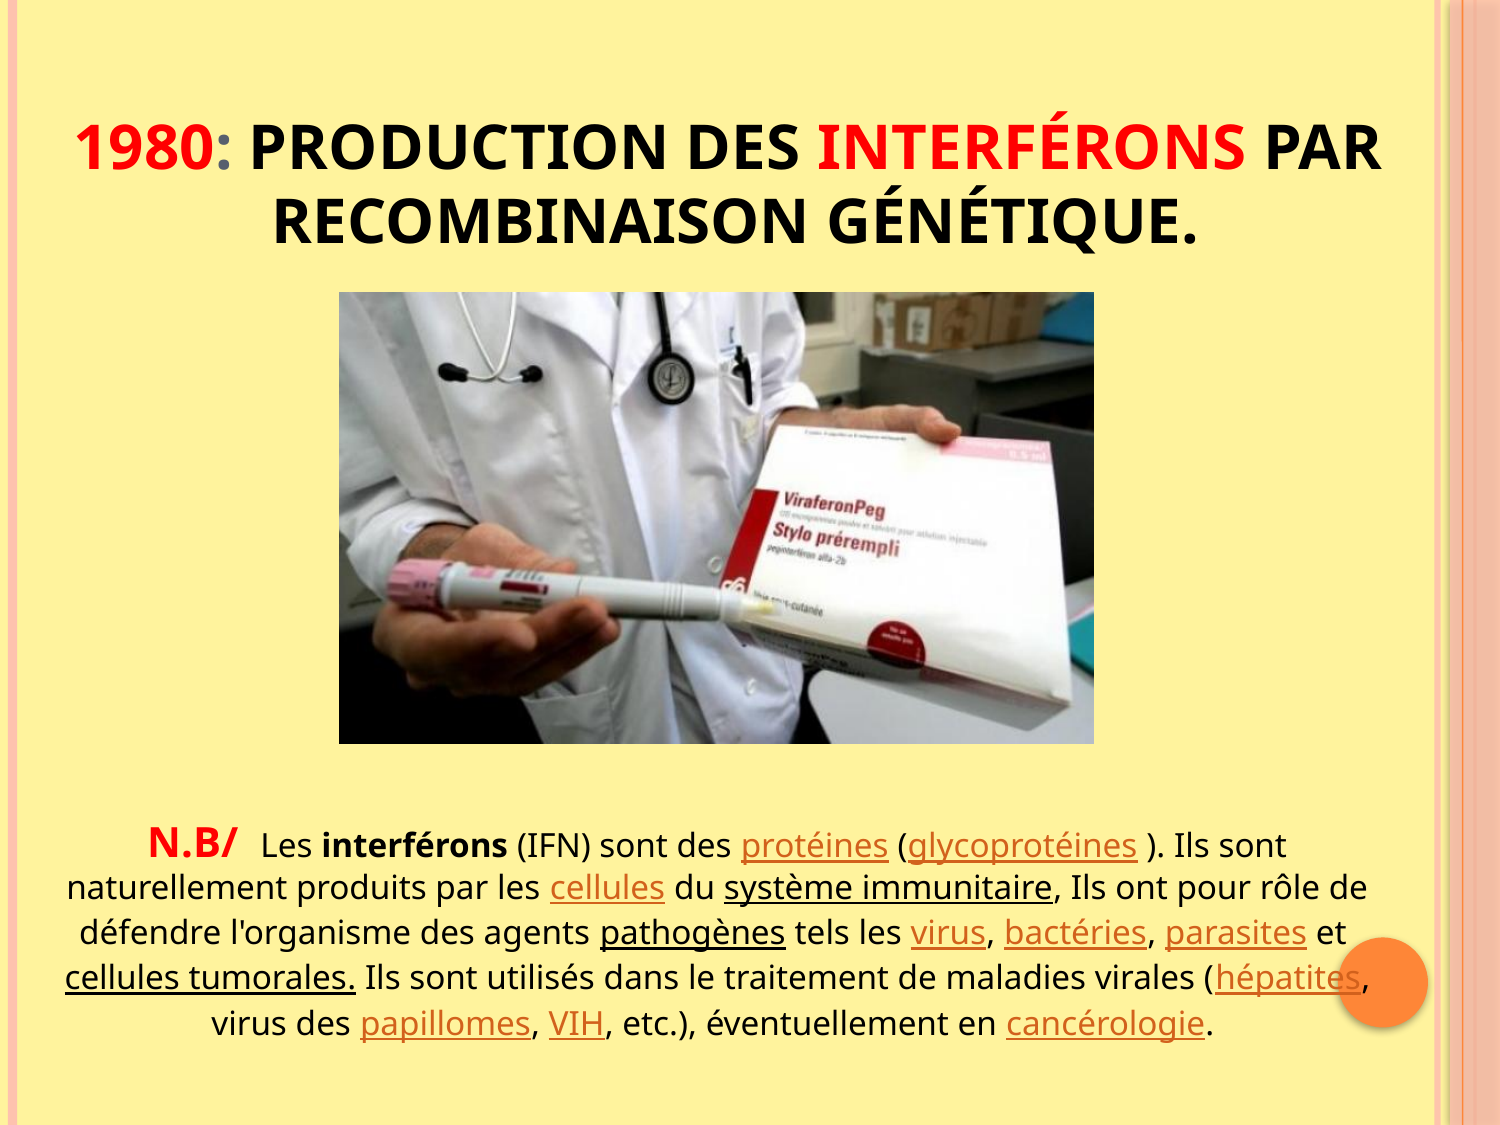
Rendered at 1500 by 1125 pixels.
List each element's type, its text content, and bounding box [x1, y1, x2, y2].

title 1980: production des interférons par recombinaison génétique. [46, 45, 1425, 1008]
picture [339, 292, 1095, 745]
text_box N.B/ Les interférons (IFN) sont des protéines (glycoprotéines ). Ils sont naturellement produits par les cellules du système immunitaire, Ils ont pour rôle de défendre l'organisme des agents pathogènes tels les virus, bactéries, parasites et cellules tumorales. Ils sont utilisés dans le traitement de maladies virales (hépatites, virus des papillomes, VIH, etc.), éventuellement en cancérologie. [46, 808, 1388, 1055]
